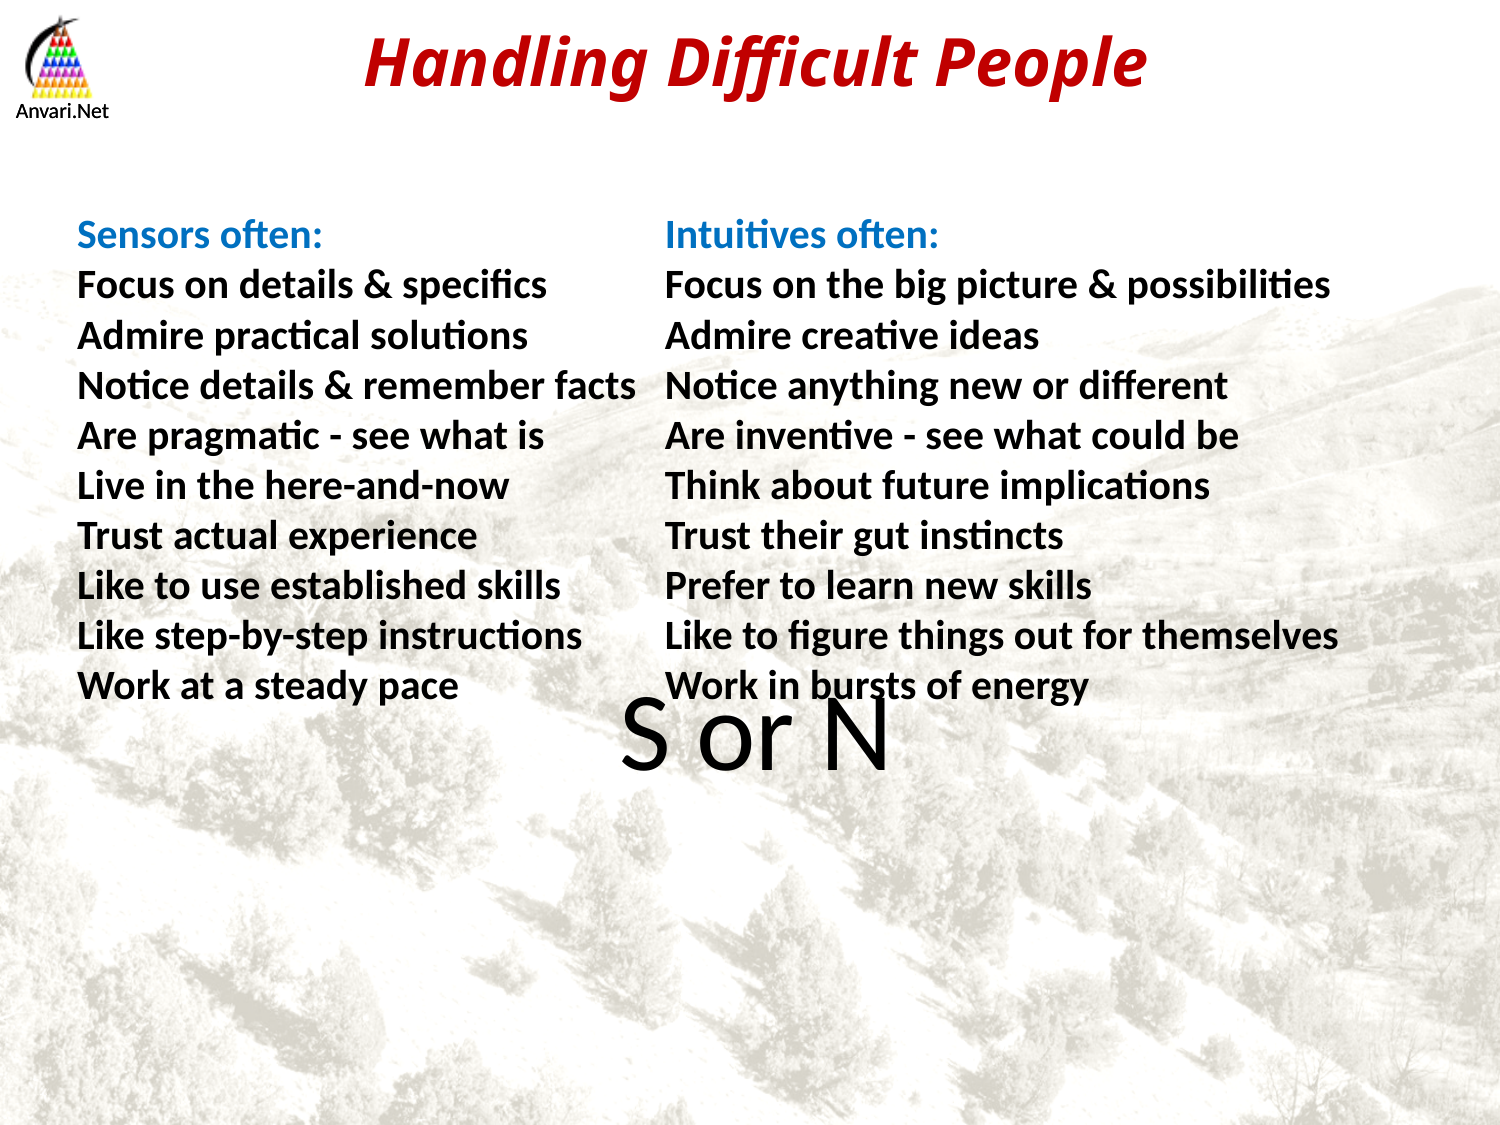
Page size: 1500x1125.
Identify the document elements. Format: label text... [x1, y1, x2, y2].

text_box Sensors often: Focus on details & specifics Admire practical solutions Notice details & remember facts Are pragmatic - see what is Live in the here-and-now Trust actual experience Like to use established skills Like step-by-step instructions Work at a steady pace [62, 199, 649, 715]
subtitle S or N [87, 200, 1425, 1050]
picture [3, 12, 122, 102]
text_box Intuitives often: Focus on the big picture & possibilities Admire creative ideas Notice anything new or different Are inventive - see what could be Think about future implications Trust their gut instincts Prefer to learn new skills Like to figure things out for themselves Work in bursts of energy [649, 199, 1400, 715]
